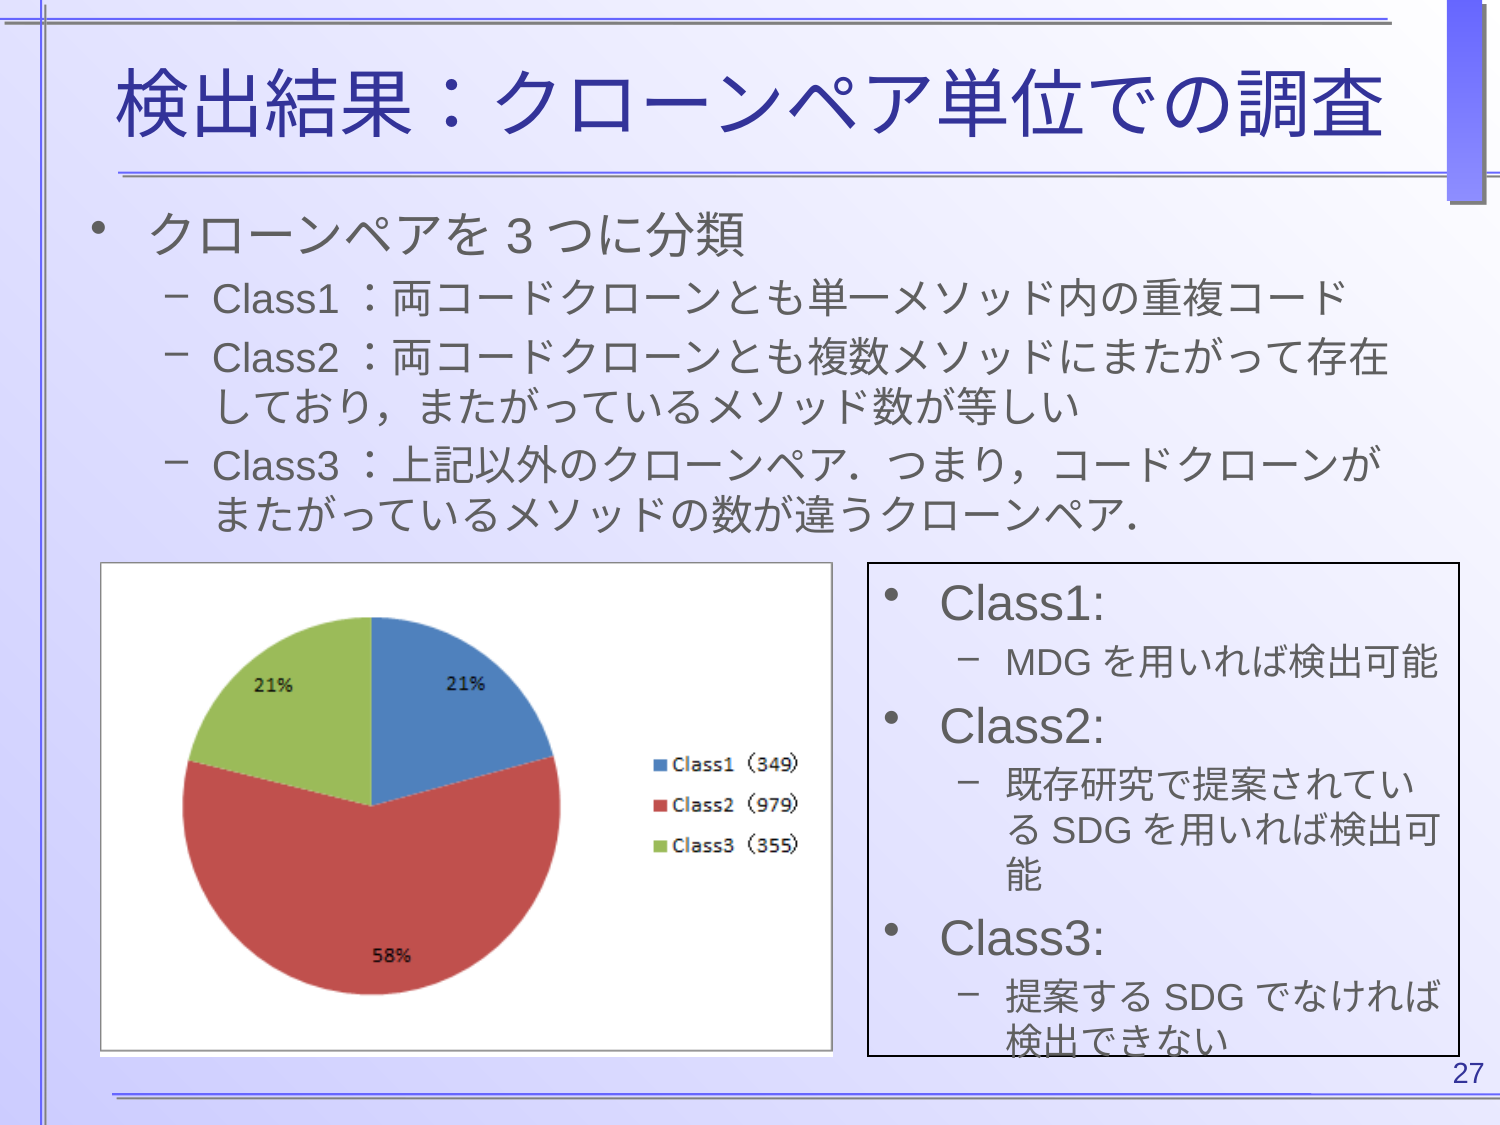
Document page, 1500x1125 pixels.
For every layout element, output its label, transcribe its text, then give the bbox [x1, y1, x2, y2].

list クローンペアを3つに分類 Class1：両コードクローンとも単一メソッド内の重複コード Class2：両コードクローンとも複数メソッドにまたがって存在しており，またがっているメソッド数が等しい Class3：上記以外のクローンペア．つまり，コードクローンがまたがっているメソッドの数が違うクローンペア． [74, 196, 1426, 939]
slide_number 27 [1149, 1046, 1500, 1125]
title 検出結果：クローンペア単位での調査 [74, 6, 1426, 195]
text_box Class1: MDGを用いれば検出可能 Class2: 既存研究で提案されているSDGを用いれば検出可能 Class3: 提案するSDGでなければ検出できない [868, 563, 1459, 1057]
picture [100, 562, 833, 1058]
